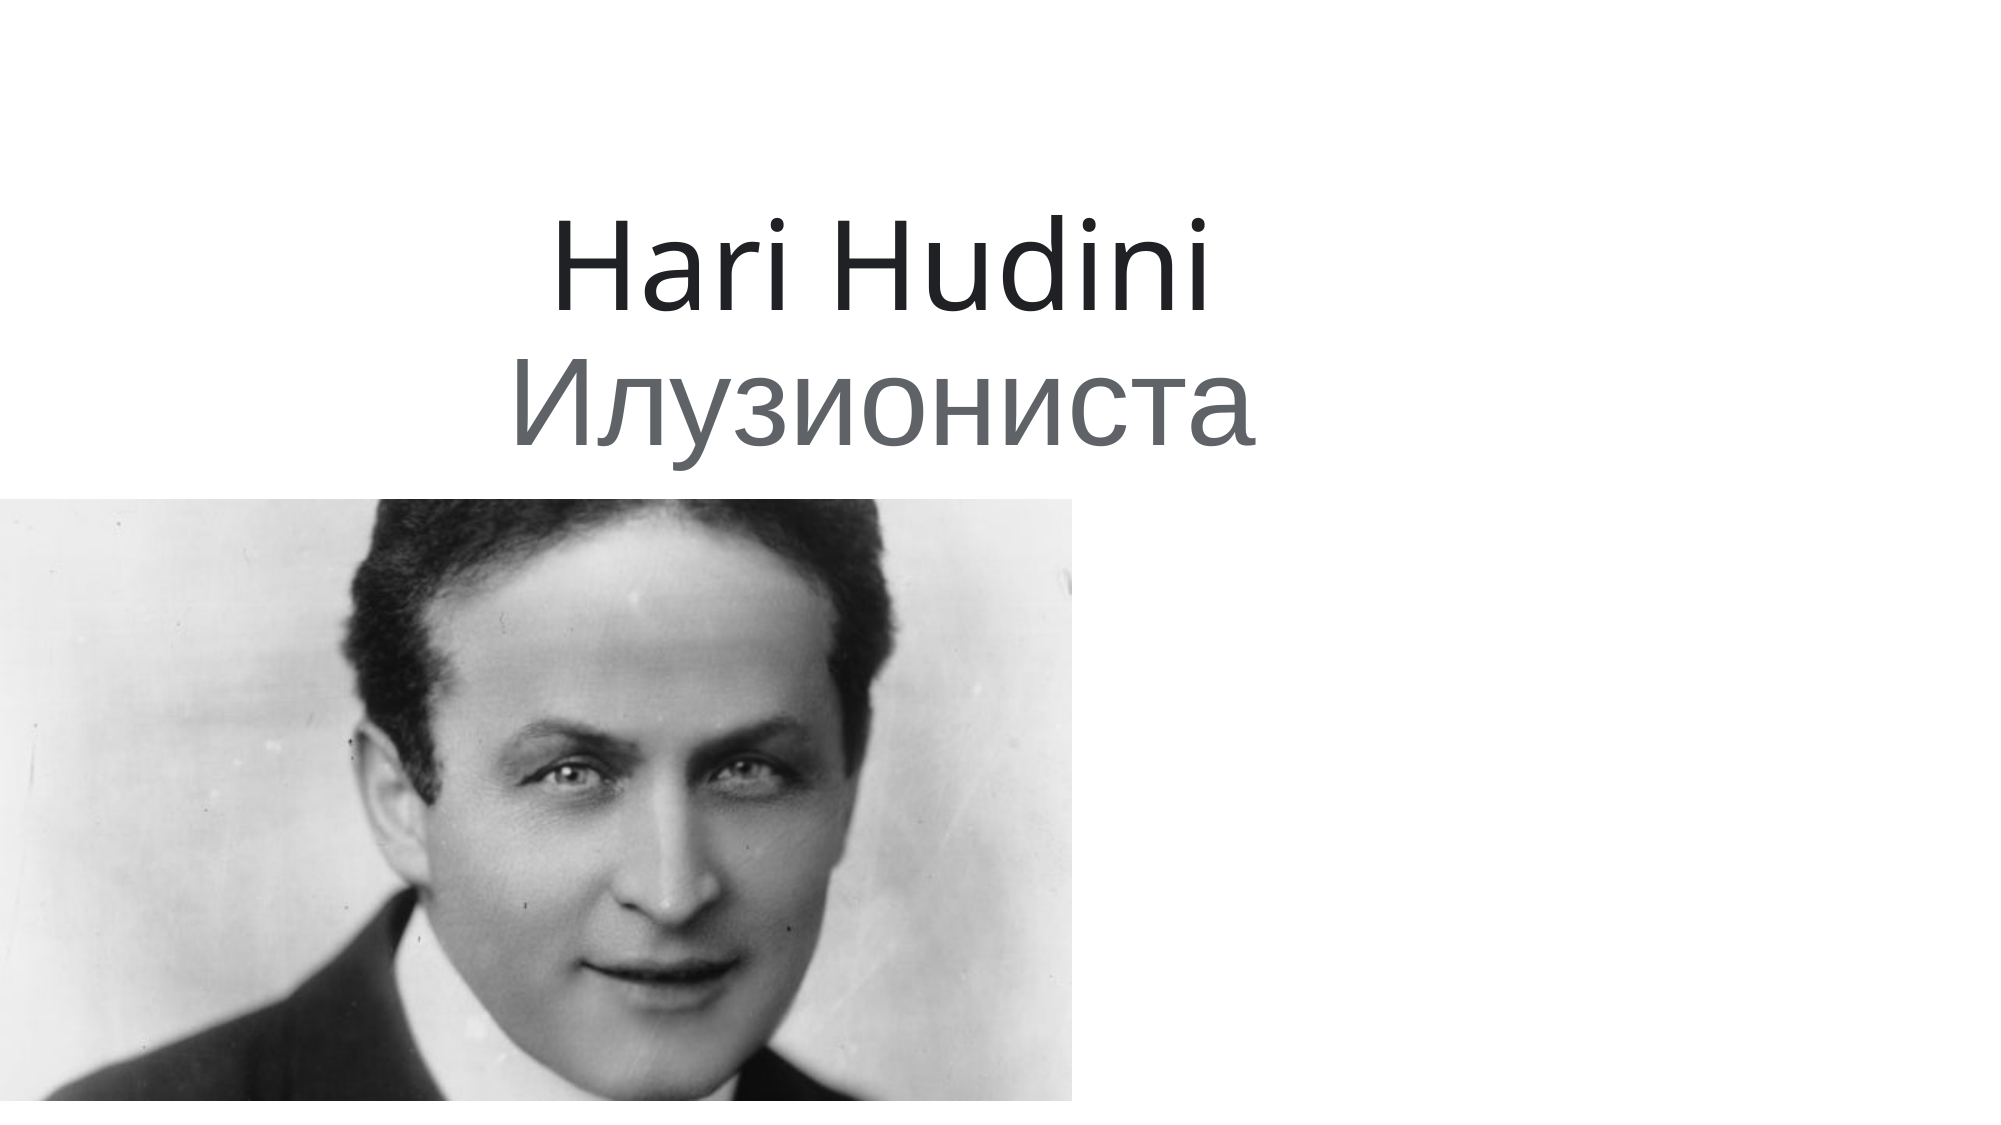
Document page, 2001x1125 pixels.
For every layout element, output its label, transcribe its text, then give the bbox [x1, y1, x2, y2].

picture [0, 499, 1072, 1101]
title Hari Hudini Илузиониста [131, 88, 1632, 480]
